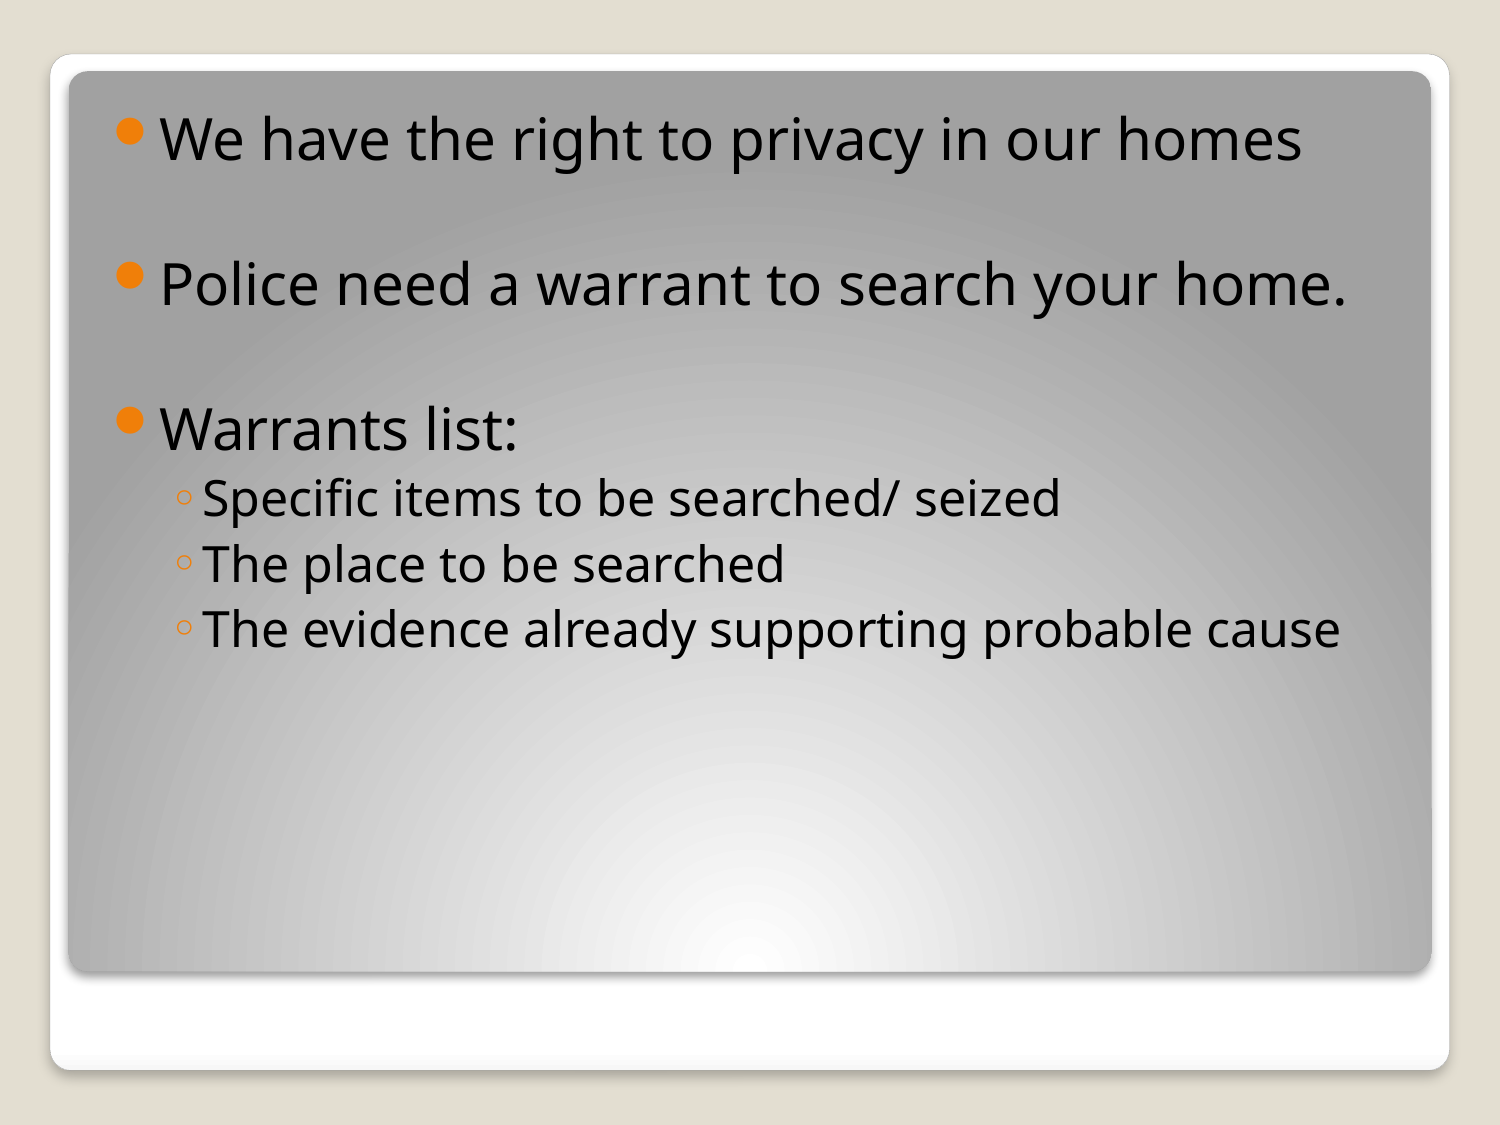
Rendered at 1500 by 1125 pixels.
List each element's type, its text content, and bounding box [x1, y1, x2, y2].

list We have the right to privacy in our homes Police need a warrant to search your home. Warrants list: Specific items to be searched/ seized The place to be searched The evidence already supporting probable cause [82, 86, 1425, 774]
